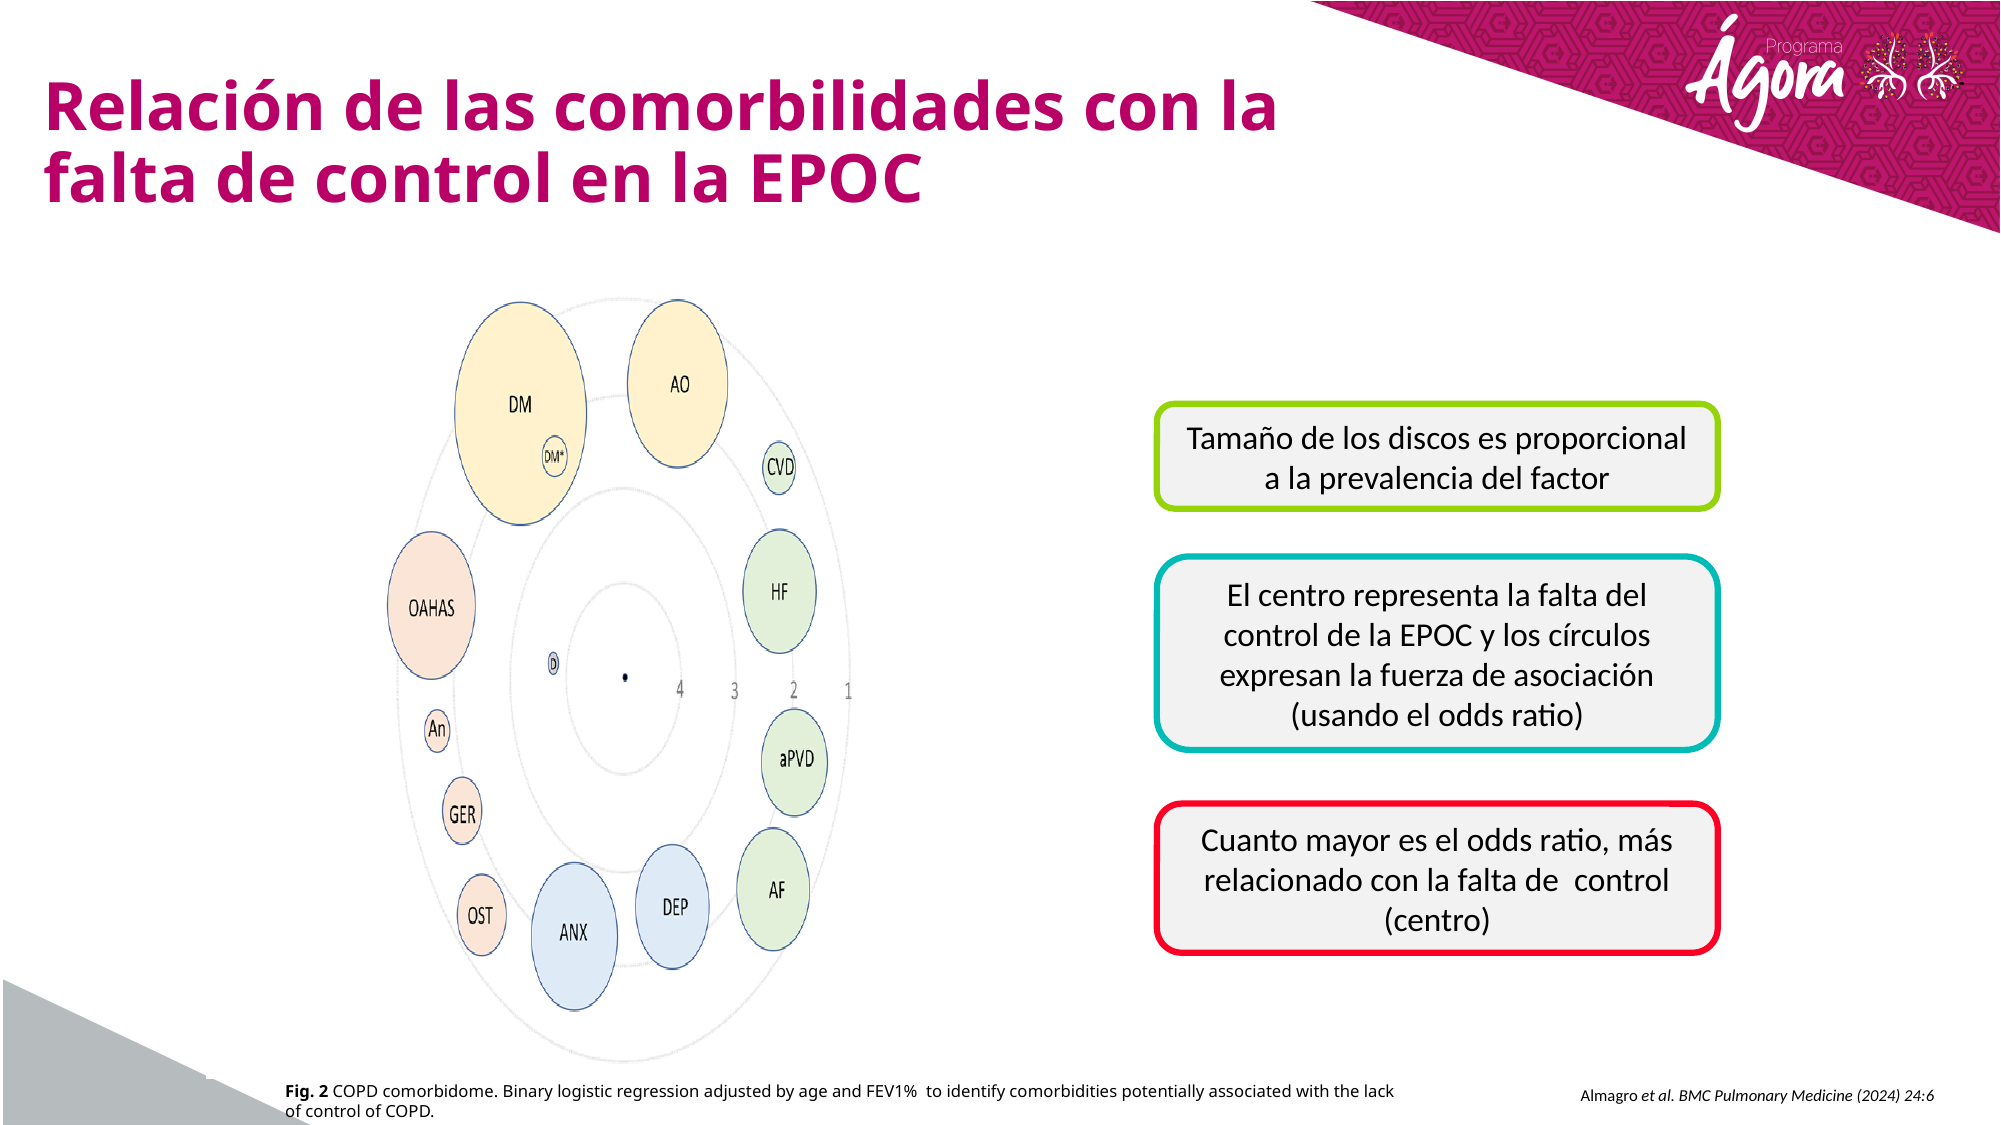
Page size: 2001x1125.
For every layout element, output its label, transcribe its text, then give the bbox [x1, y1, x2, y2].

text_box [1156, 403, 1718, 946]
text_box Relación de las comorbilidades con la falta de control en la EPOC [43, 54, 1382, 236]
picture [3, 1, 2000, 1125]
text_box Fig. 2 COPD comorbidome. Binary logistic regression adjusted by age and FEV1% to identify comorbidities potentially associated with the lack of control of COPD. [270, 1073, 1426, 1125]
text_box Almagro et al. BMC Pulmonary Medicine (2024) 24:6 [1565, 1077, 2000, 1113]
text_box [313, 180, 1707, 1067]
